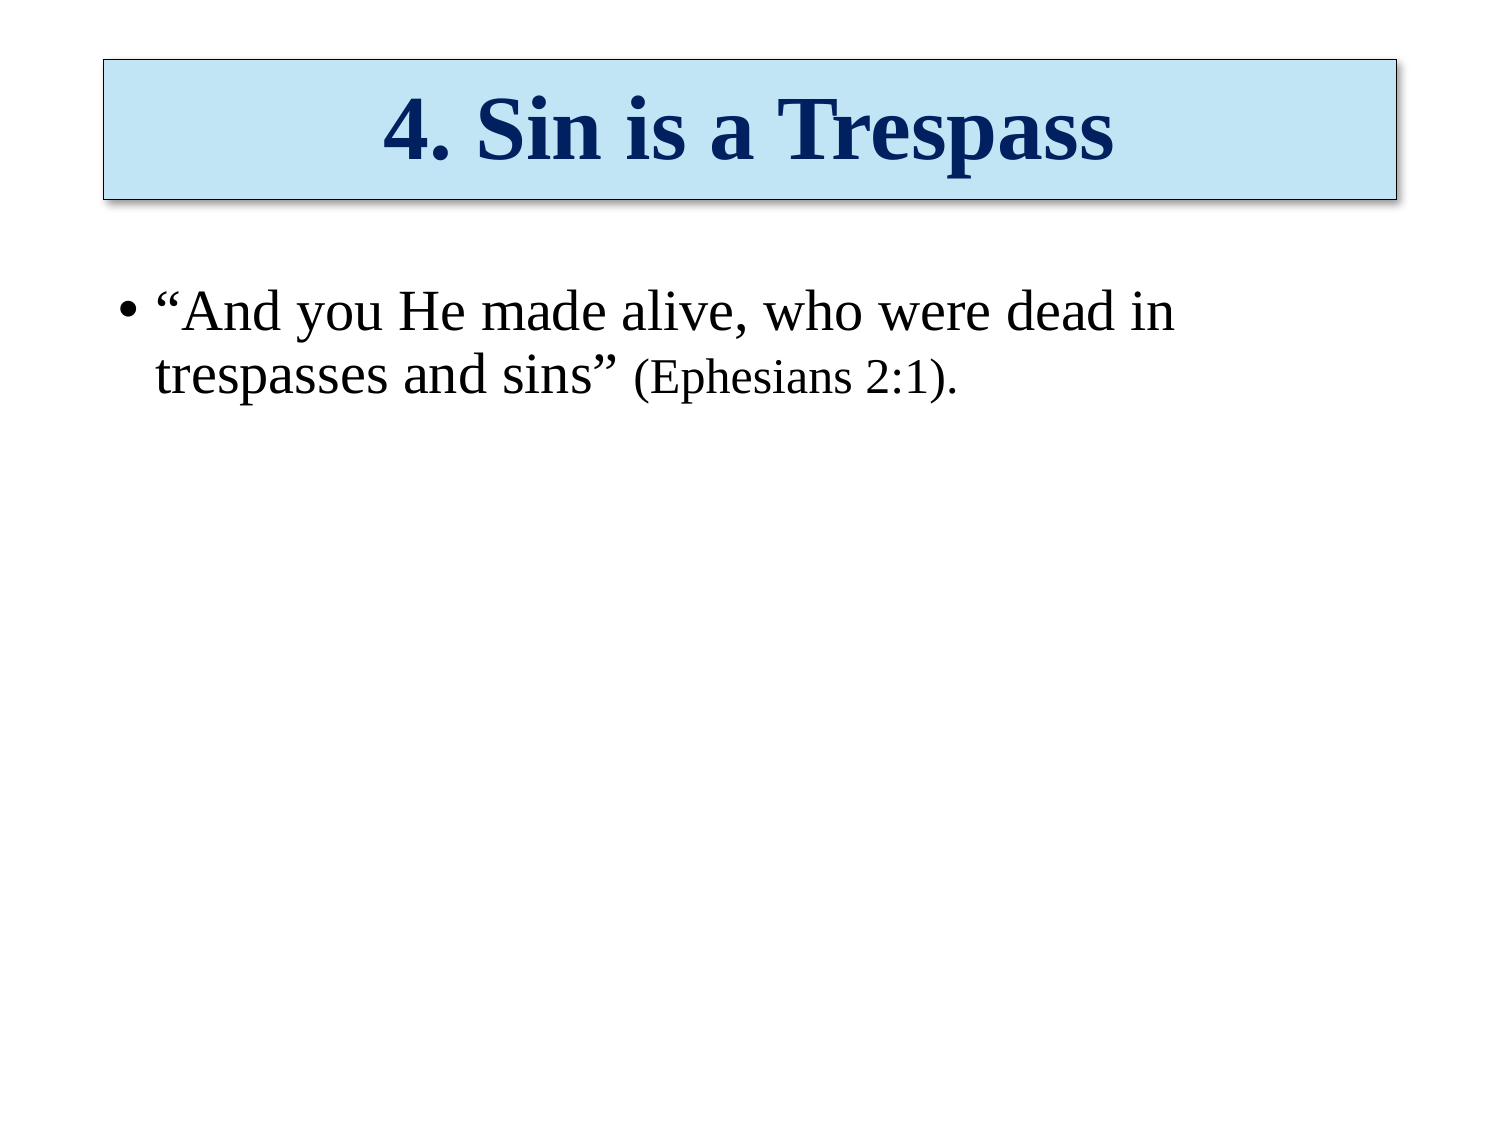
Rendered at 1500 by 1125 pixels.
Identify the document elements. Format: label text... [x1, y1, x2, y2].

list “And you He made alive, who were dead in trespasses and sins” (Ephesians 2:1). [103, 272, 1397, 1014]
title 4. Sin is a Trespass [103, 59, 1397, 200]
